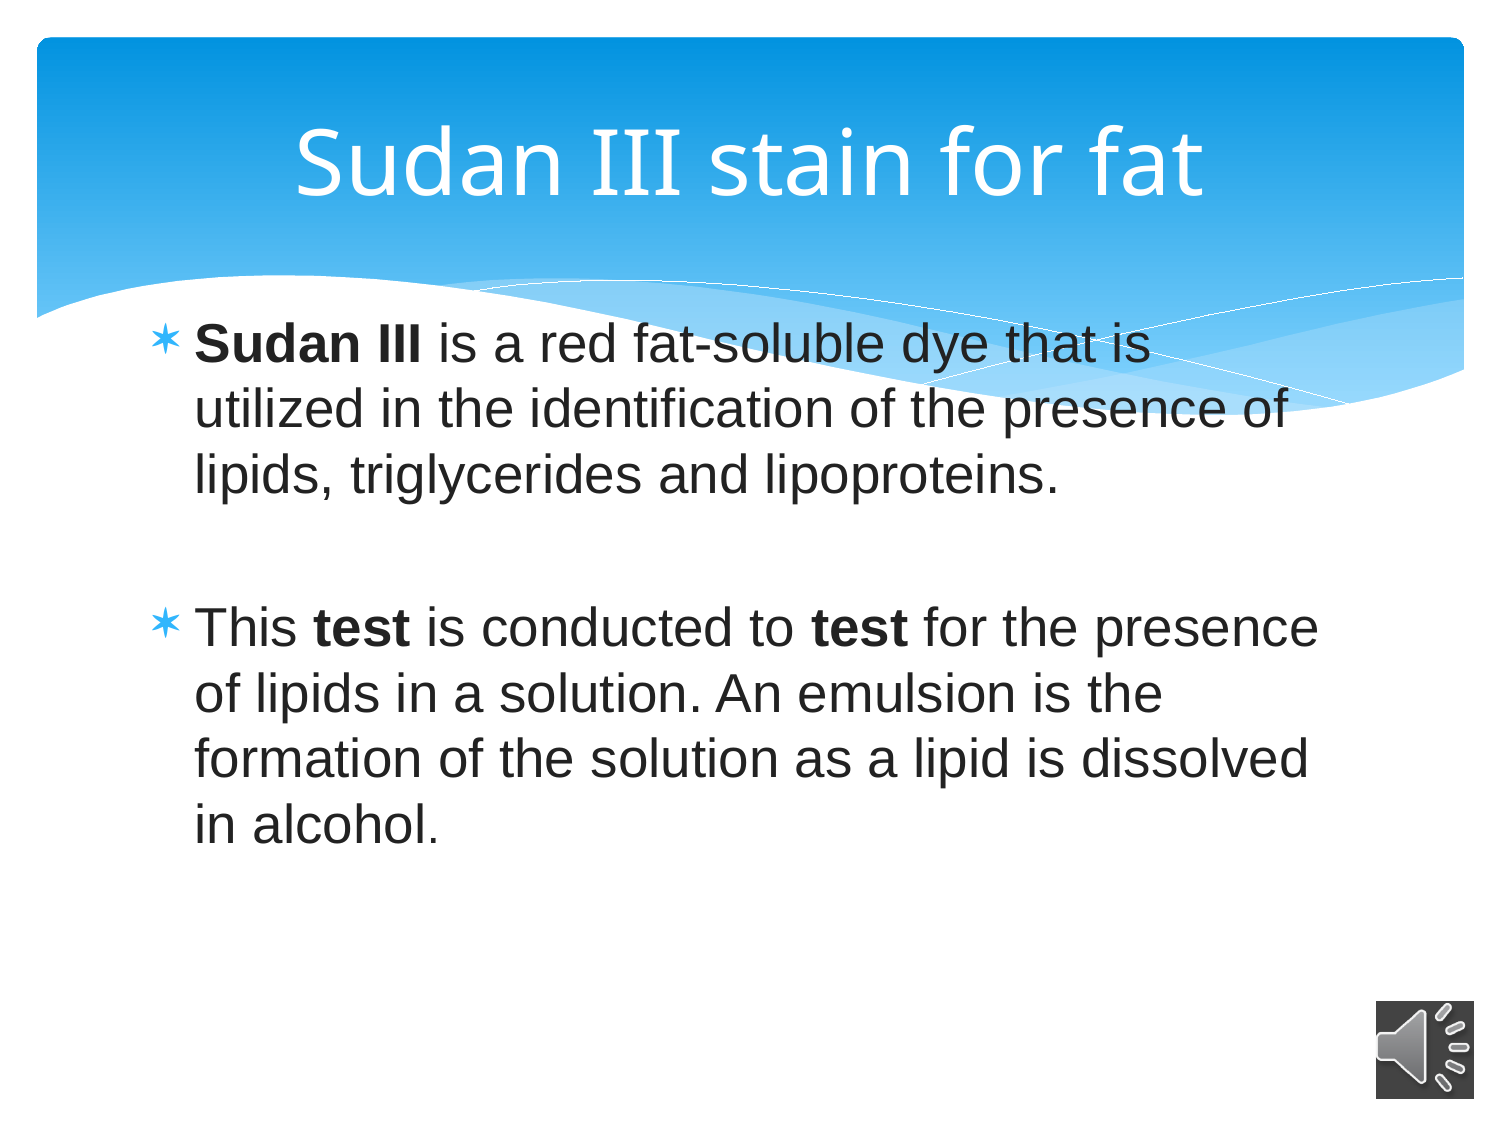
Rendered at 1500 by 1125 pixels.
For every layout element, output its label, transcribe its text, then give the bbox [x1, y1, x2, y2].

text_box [1374, 999, 1476, 1101]
list Sudan III is a red fat-soluble dye that is utilized in the identification of the presence of lipids, triglycerides and lipoproteins. This test is conducted to test for the presence of lipids in a solution. An emulsion is the formation of the solution as a lipid is dissolved in alcohol. [137, 299, 1353, 866]
title Sudan III stain for fat [75, 55, 1425, 261]
